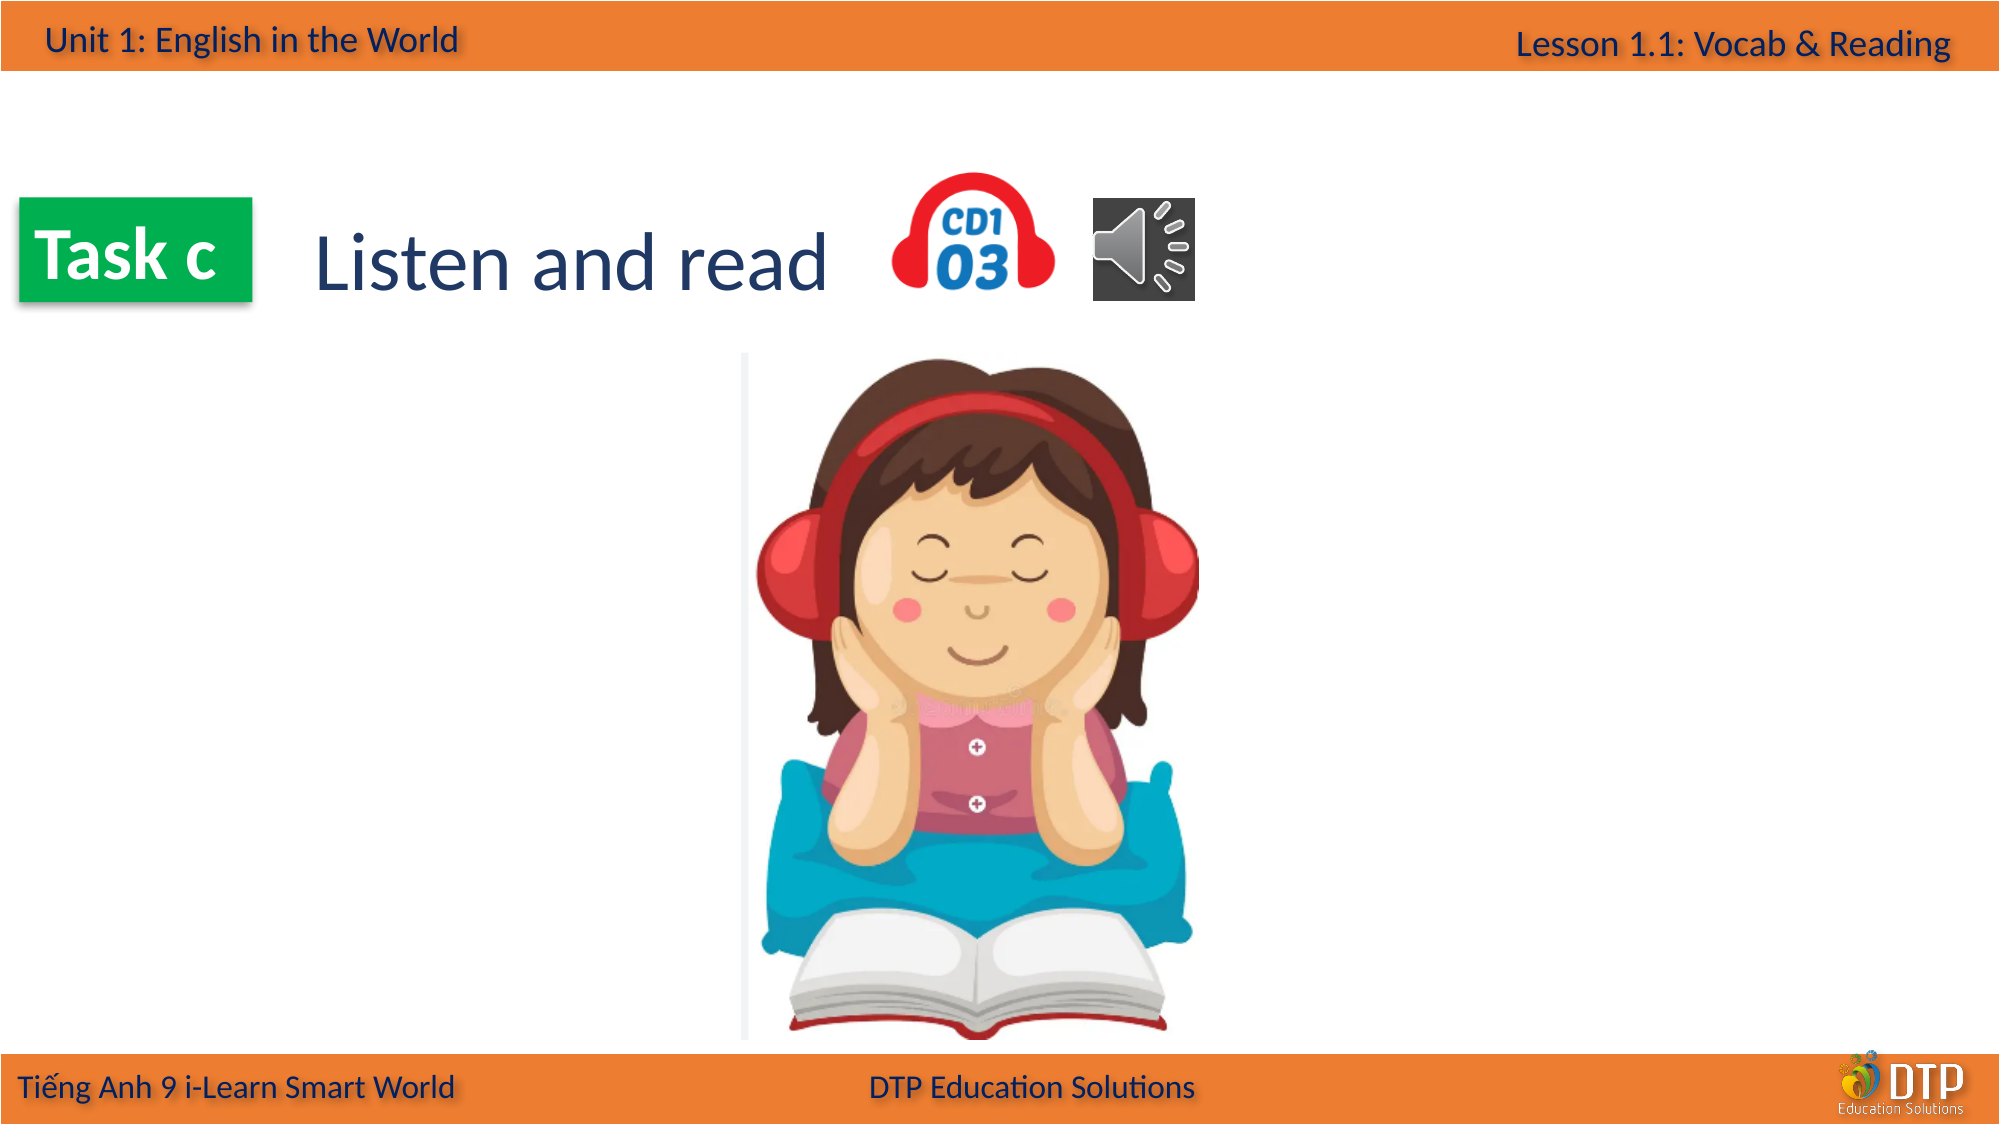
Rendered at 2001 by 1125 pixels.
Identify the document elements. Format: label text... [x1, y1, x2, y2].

text_box Listen and read [75, 199, 1969, 615]
picture [877, 152, 1063, 304]
picture [740, 350, 1199, 1040]
text_box Task c [19, 197, 253, 303]
picture [1839, 1050, 1963, 1114]
picture [1091, 197, 1196, 302]
